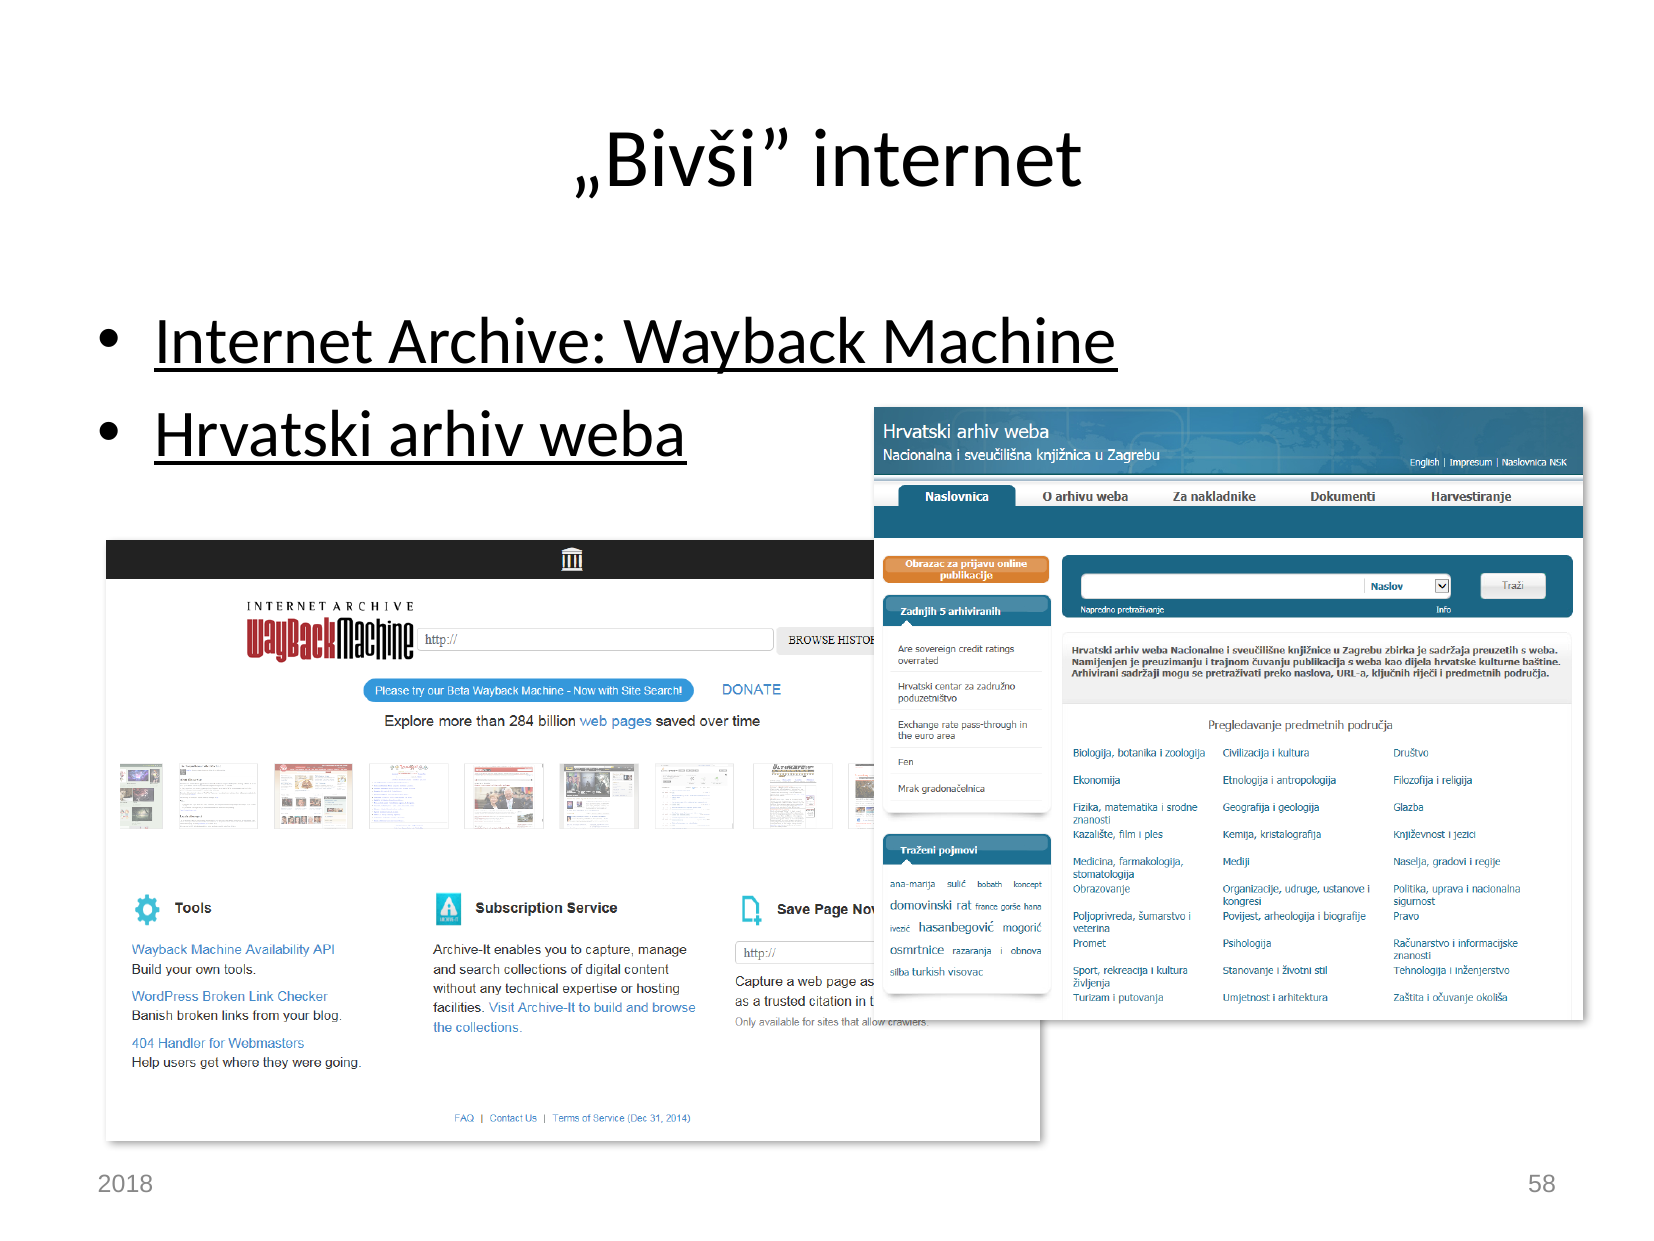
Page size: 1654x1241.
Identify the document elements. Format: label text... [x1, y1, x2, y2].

picture [105, 407, 1584, 1141]
list Internet Archive: Wayback Machine Hrvatski arhiv weba [82, 289, 1572, 1108]
slide_number ‹#› [1185, 1149, 1572, 1216]
slide_number 2018 [82, 1149, 469, 1216]
title „Bivši” internet [82, 49, 1572, 257]
